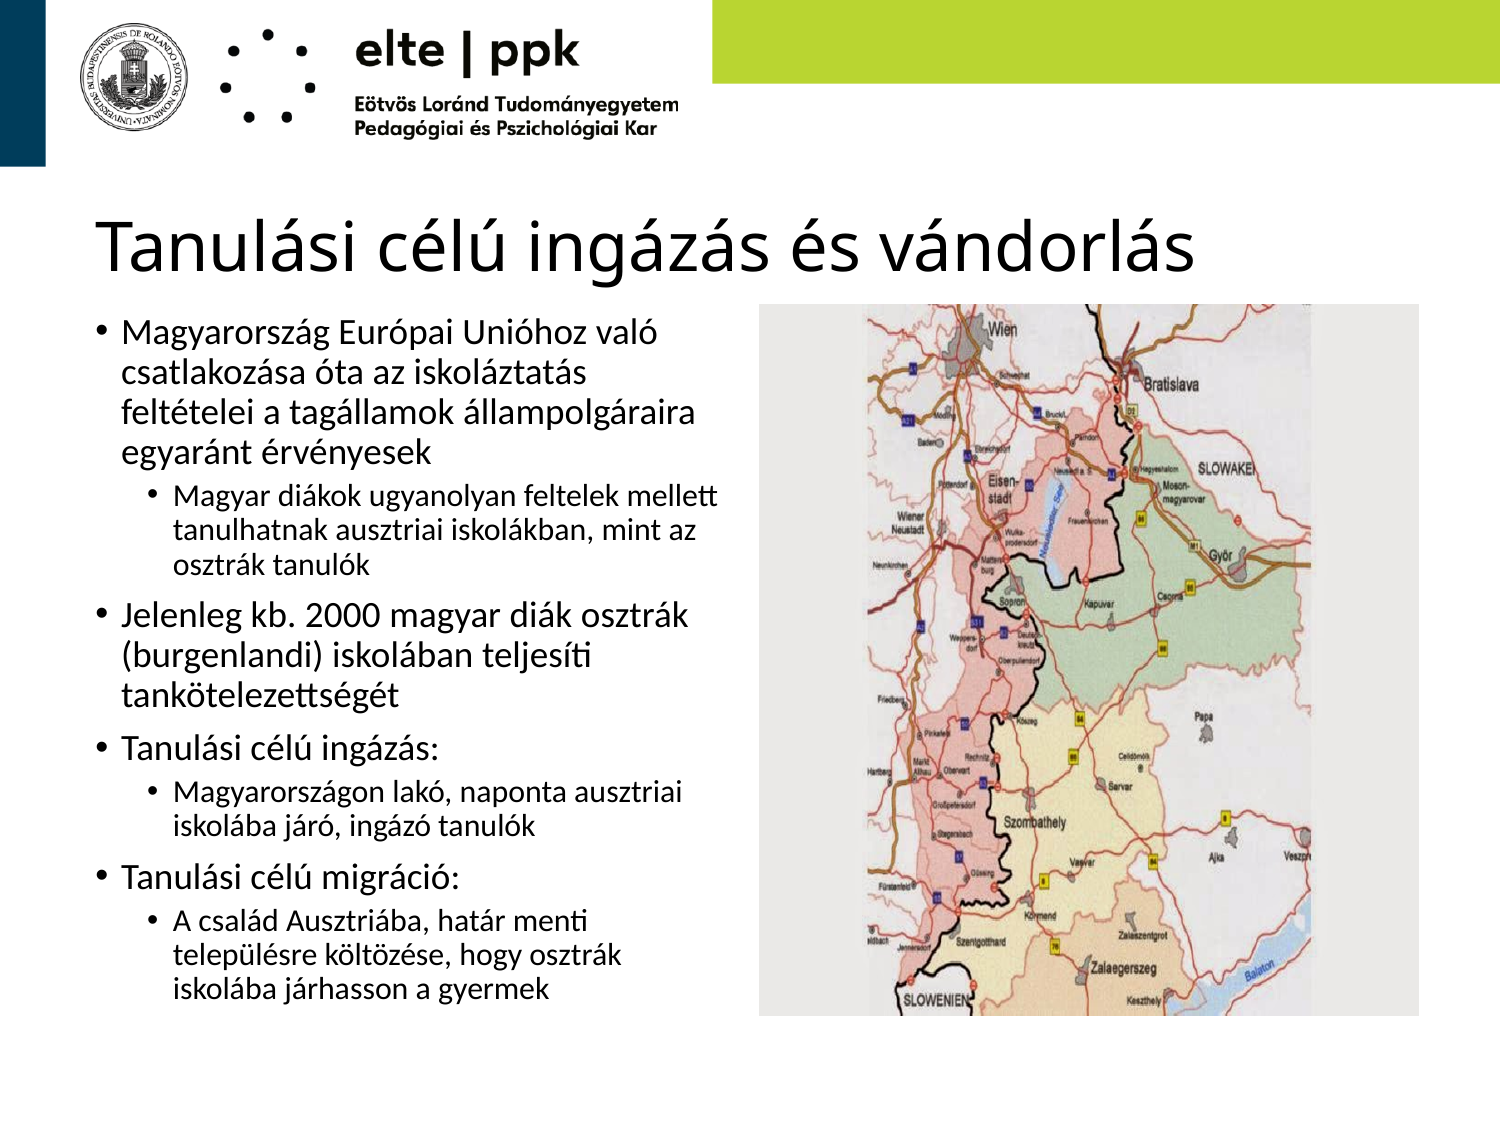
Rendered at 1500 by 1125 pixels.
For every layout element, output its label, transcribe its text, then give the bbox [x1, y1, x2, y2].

list Magyarország Európai Unióhoz való csatlakozása óta az iskoláztatás feltételei a tagállamok állampolgáraira egyaránt érvényesek Magyar diákok ugyanolyan feltelek mellett tanulhatnak ausztriai iskolákban, mint az osztrák tanulók Jelenleg kb. 2000 magyar diák osztrák (burgenlandi) iskolában teljesíti tankötelezettségét Tanulási célú ingázás: Magyarországon lakó, naponta ausztriai iskolába járó, ingázó tanulók Tanulási célú migráció: A család Ausztriába, határ menti településre költözése, hogy osztrák iskolába járhasson a gyermek [80, 304, 738, 1016]
title Tanulási célú ingázás és vándorlás [80, 194, 1397, 305]
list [759, 304, 1419, 1016]
picture [80, 23, 678, 167]
